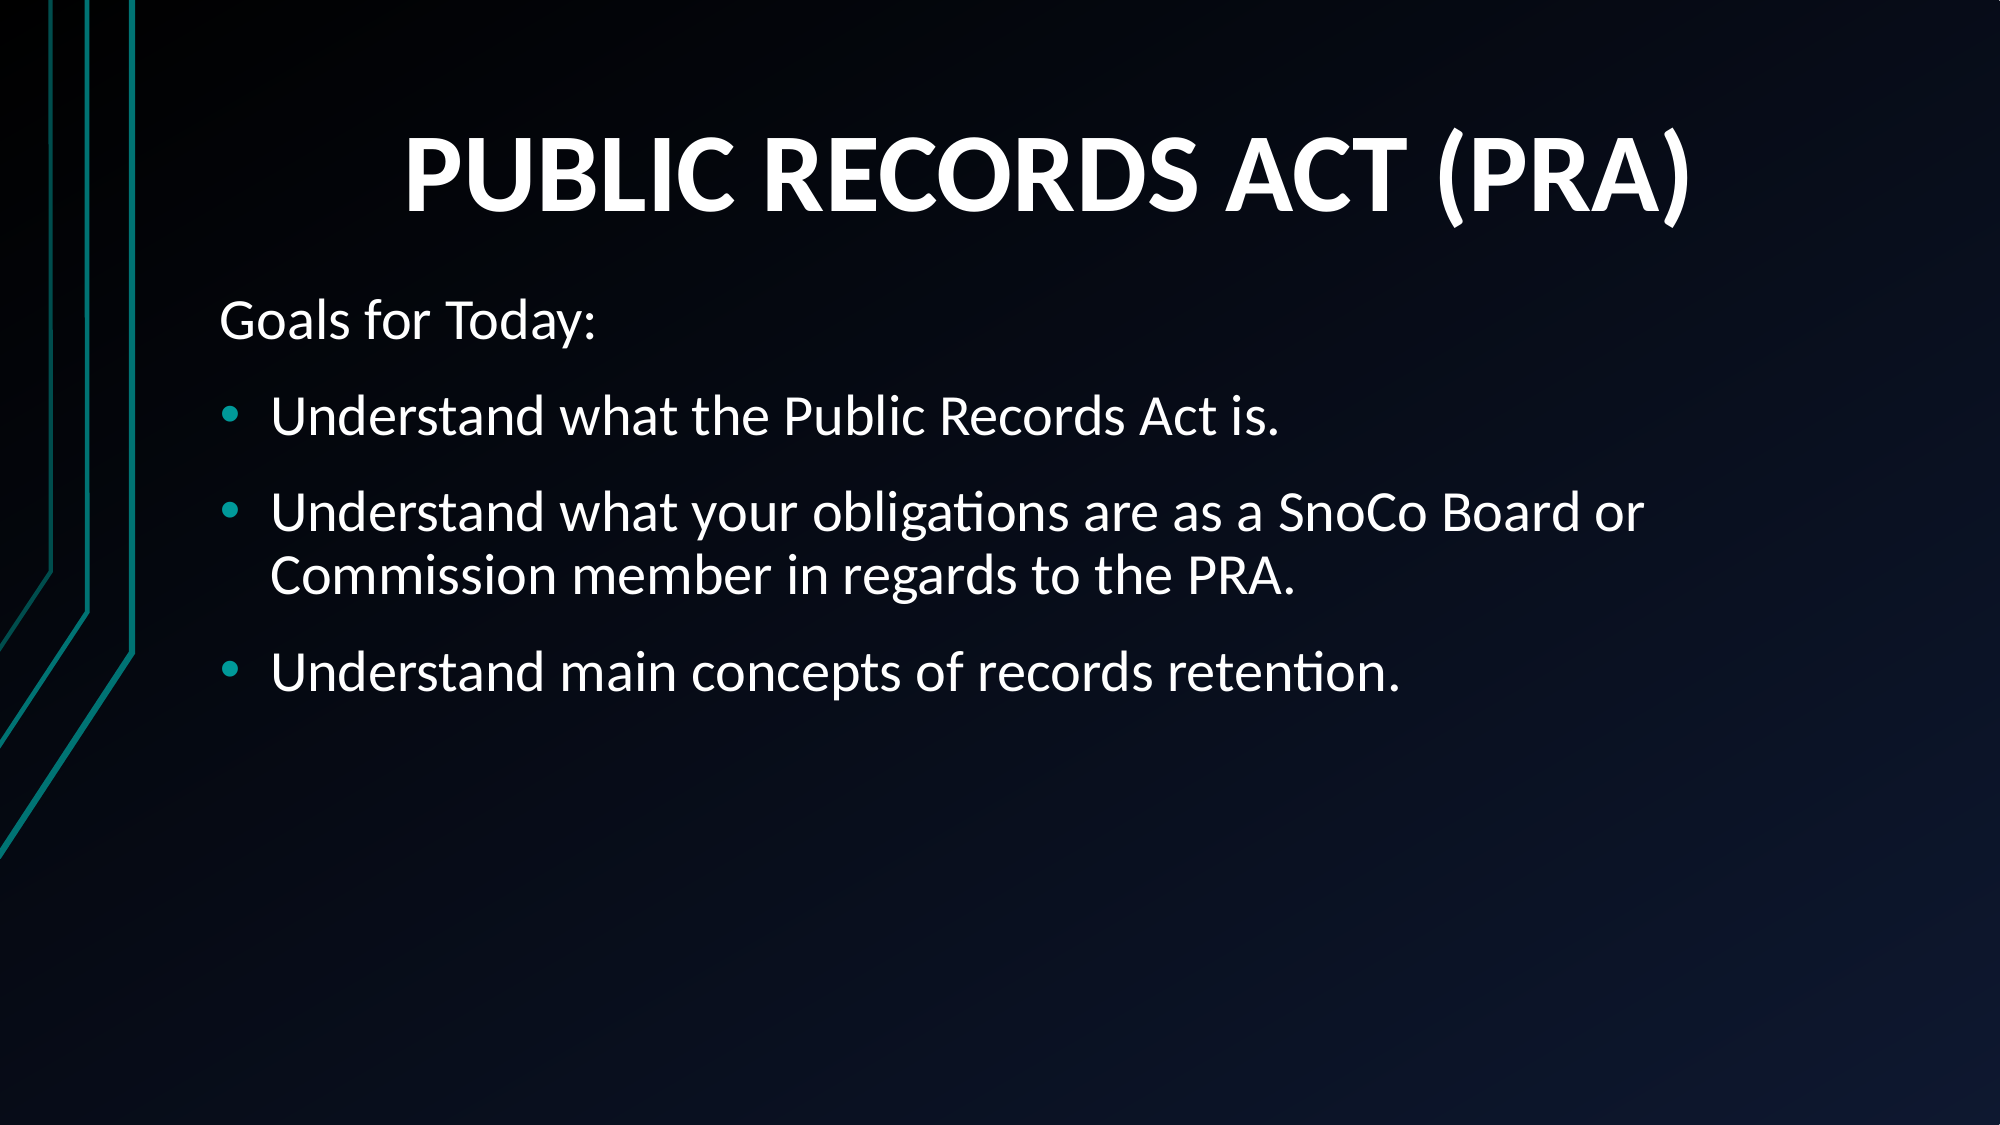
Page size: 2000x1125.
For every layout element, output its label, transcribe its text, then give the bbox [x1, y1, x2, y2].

title PUBLIC RECORDS ACT (PRA) [199, 45, 1900, 246]
list Goals for Today: Understand what the Public Records Act is. Understand what your obligations are as a SnoCo Board or Commission member in regards to the PRA. Understand main concepts of records retention. [199, 279, 1900, 1012]
